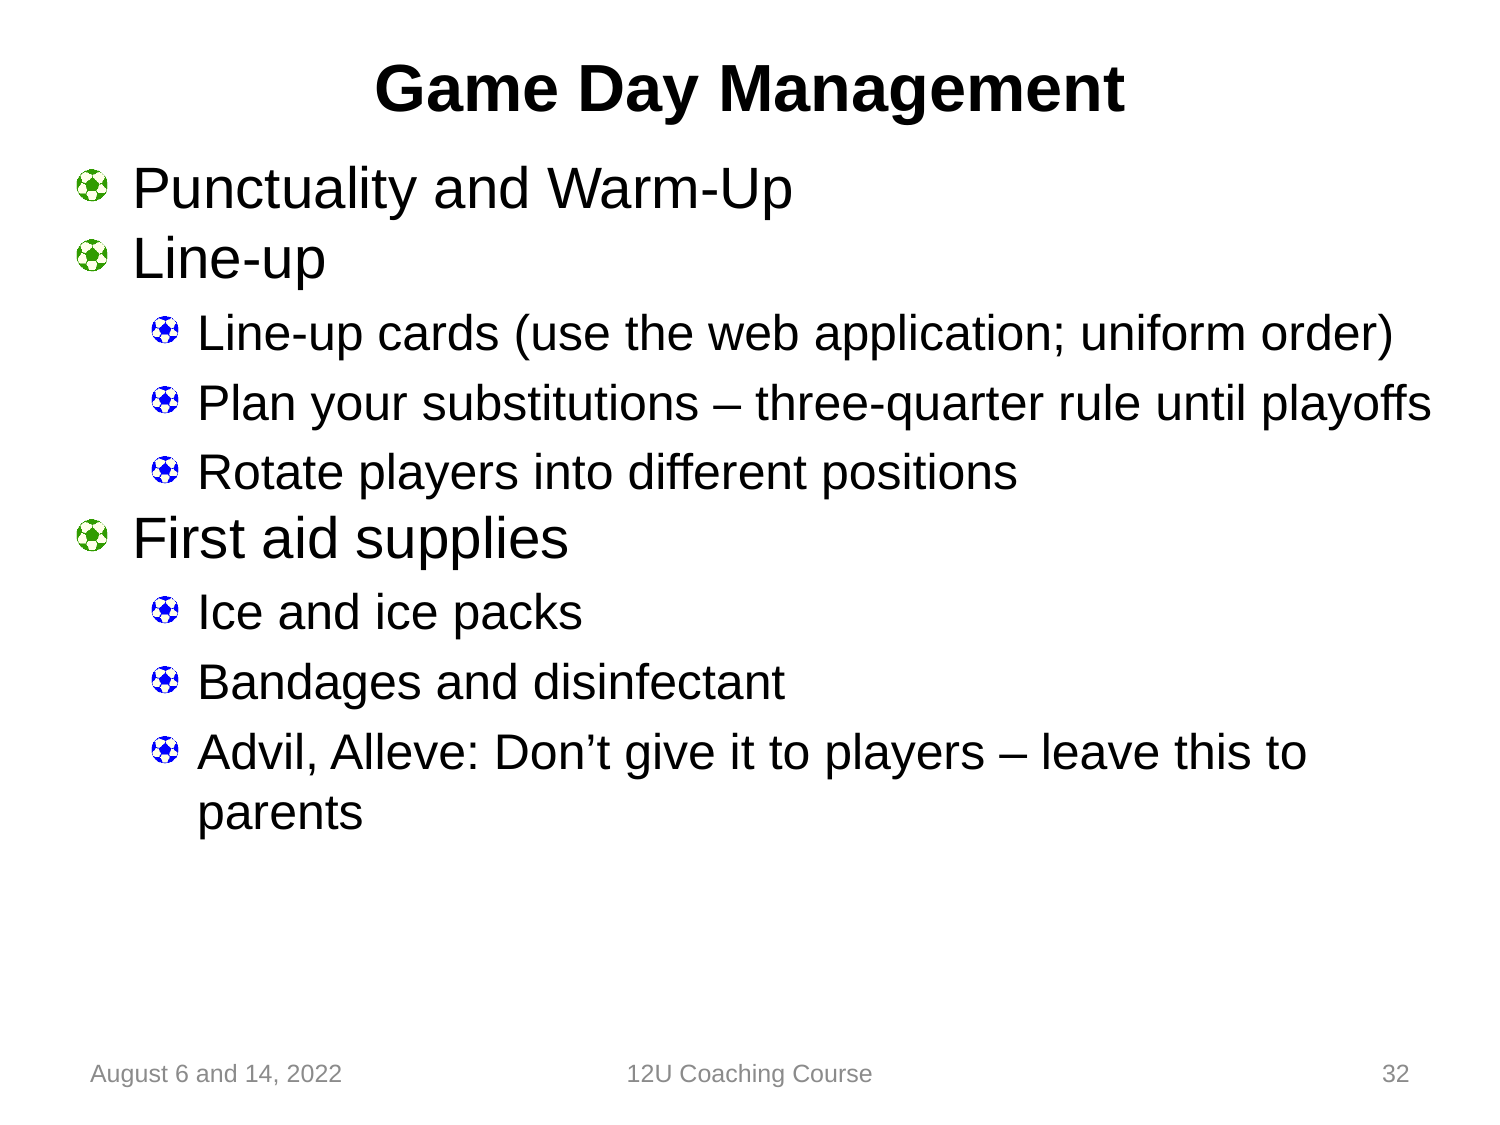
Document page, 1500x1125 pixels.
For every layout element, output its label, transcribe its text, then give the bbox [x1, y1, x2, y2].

slide_number 32 [1074, 1042, 1425, 1103]
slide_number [75, 1042, 425, 1103]
picture [150, 385, 179, 414]
picture [75, 518, 108, 552]
picture [150, 455, 179, 484]
picture [150, 665, 179, 694]
picture [75, 168, 108, 202]
title Game Day Management [74, 44, 1426, 126]
footer 12U Coaching Course [512, 1042, 988, 1103]
picture [150, 595, 179, 624]
picture [150, 315, 179, 344]
picture [75, 238, 108, 272]
list Punctuality and Warm-Up Line-up Line-up cards (use the web application; uniform order) Plan your substitutions – three-quarter rule until playoffs Rotate players into different positions First aid supplies Ice and ice packs Bandages and disinfectant Advil, Alleve: Don’t give it to players – leave this to parents [74, 149, 1463, 1006]
picture [150, 735, 179, 764]
